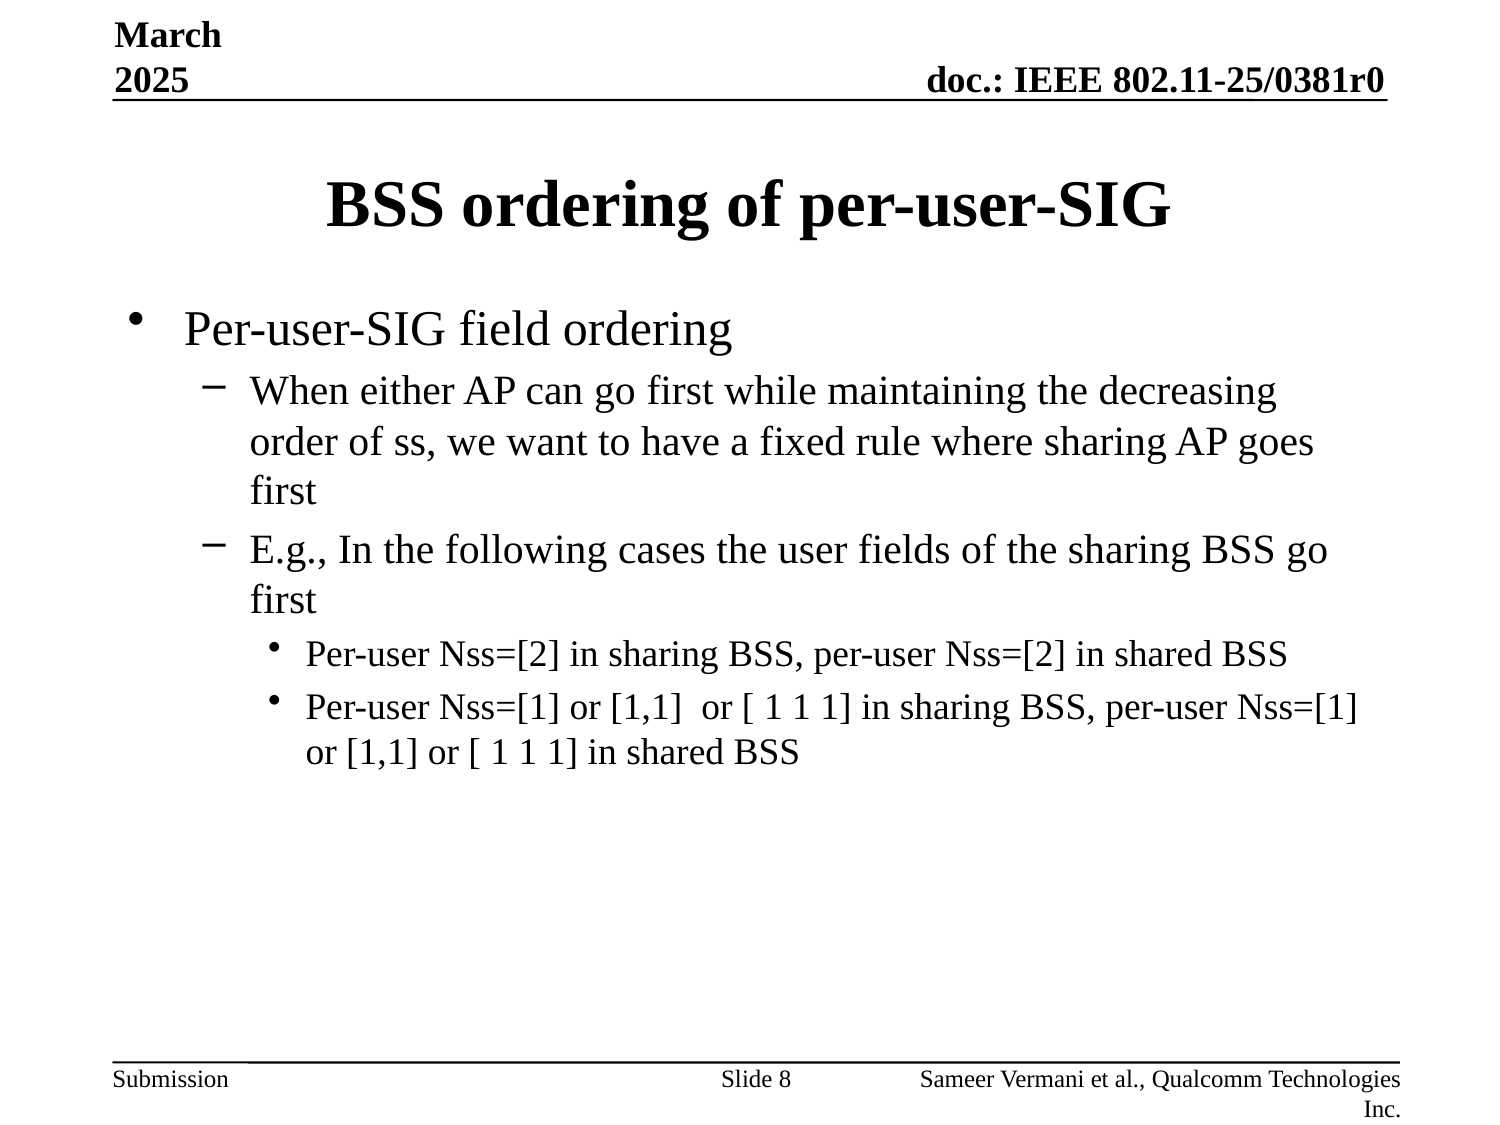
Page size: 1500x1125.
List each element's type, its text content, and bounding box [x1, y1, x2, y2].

footer Sameer Vermani et al., Qualcomm Technologies Inc. [892, 1061, 1402, 1093]
title BSS ordering of per-user-SIG [112, 112, 1388, 288]
slide_number Slide 8 [712, 1061, 800, 1093]
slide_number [114, 54, 272, 101]
list Per-user-SIG field ordering When either AP can go first while maintaining the decreasing order of ss, we want to have a fixed rule where sharing AP goes first E.g., In the following cases the user fields of the sharing BSS go first Per-user Nss=[2] in sharing BSS, per-user Nss=[2] in shared BSS Per-user Nss=[1] or [1,1] or [ 1 1 1] in sharing BSS, per-user Nss=[1] or [1,1] or [ 1 1 1] in shared BSS [112, 288, 1388, 1001]
